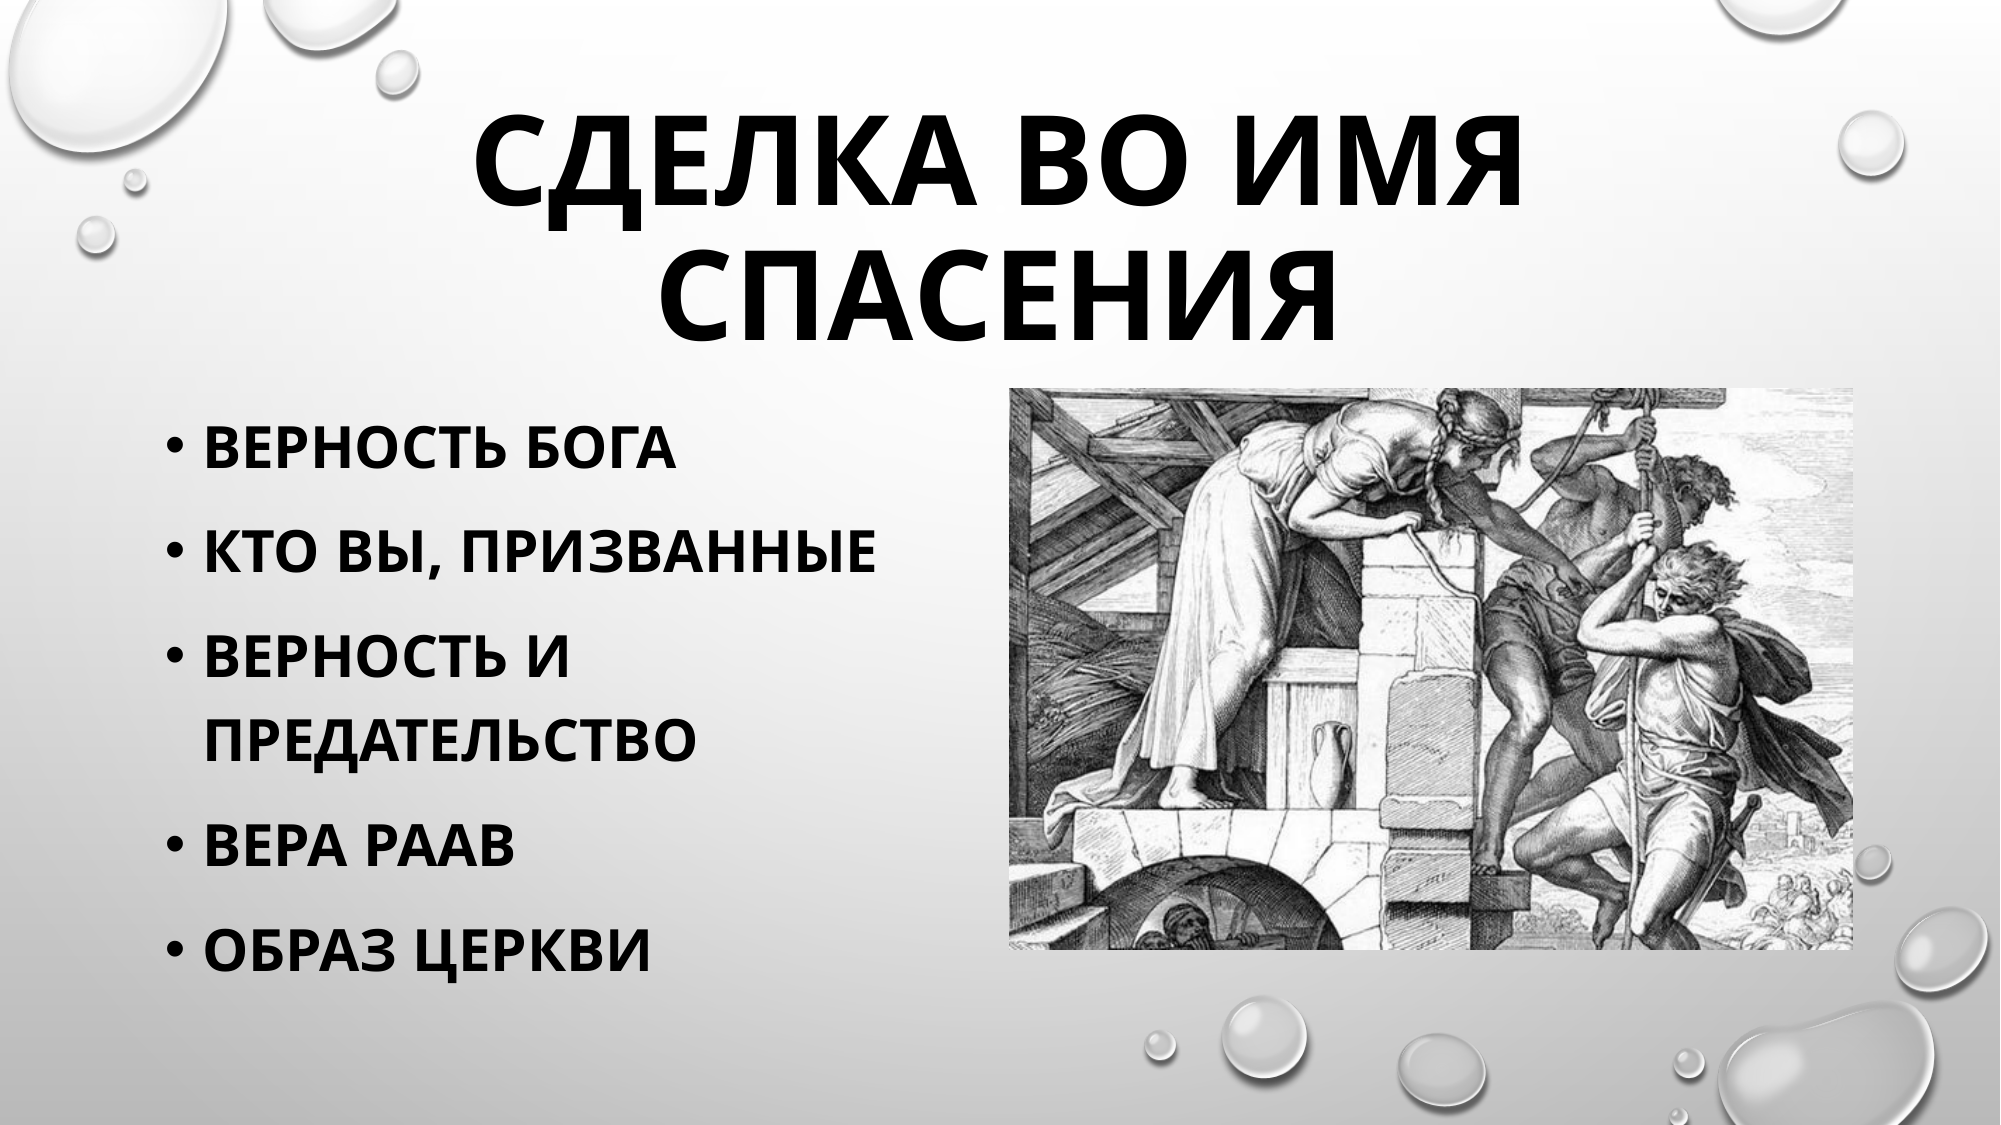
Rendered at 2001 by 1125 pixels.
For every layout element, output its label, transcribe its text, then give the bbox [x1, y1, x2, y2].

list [1009, 388, 1853, 951]
picture [0, 0, 2000, 1125]
list Верность Бога кто вы, призванные Верность и предательство Вера Раав образ церкви [149, 388, 988, 950]
title Сделка во имя спасения [149, 101, 1851, 364]
